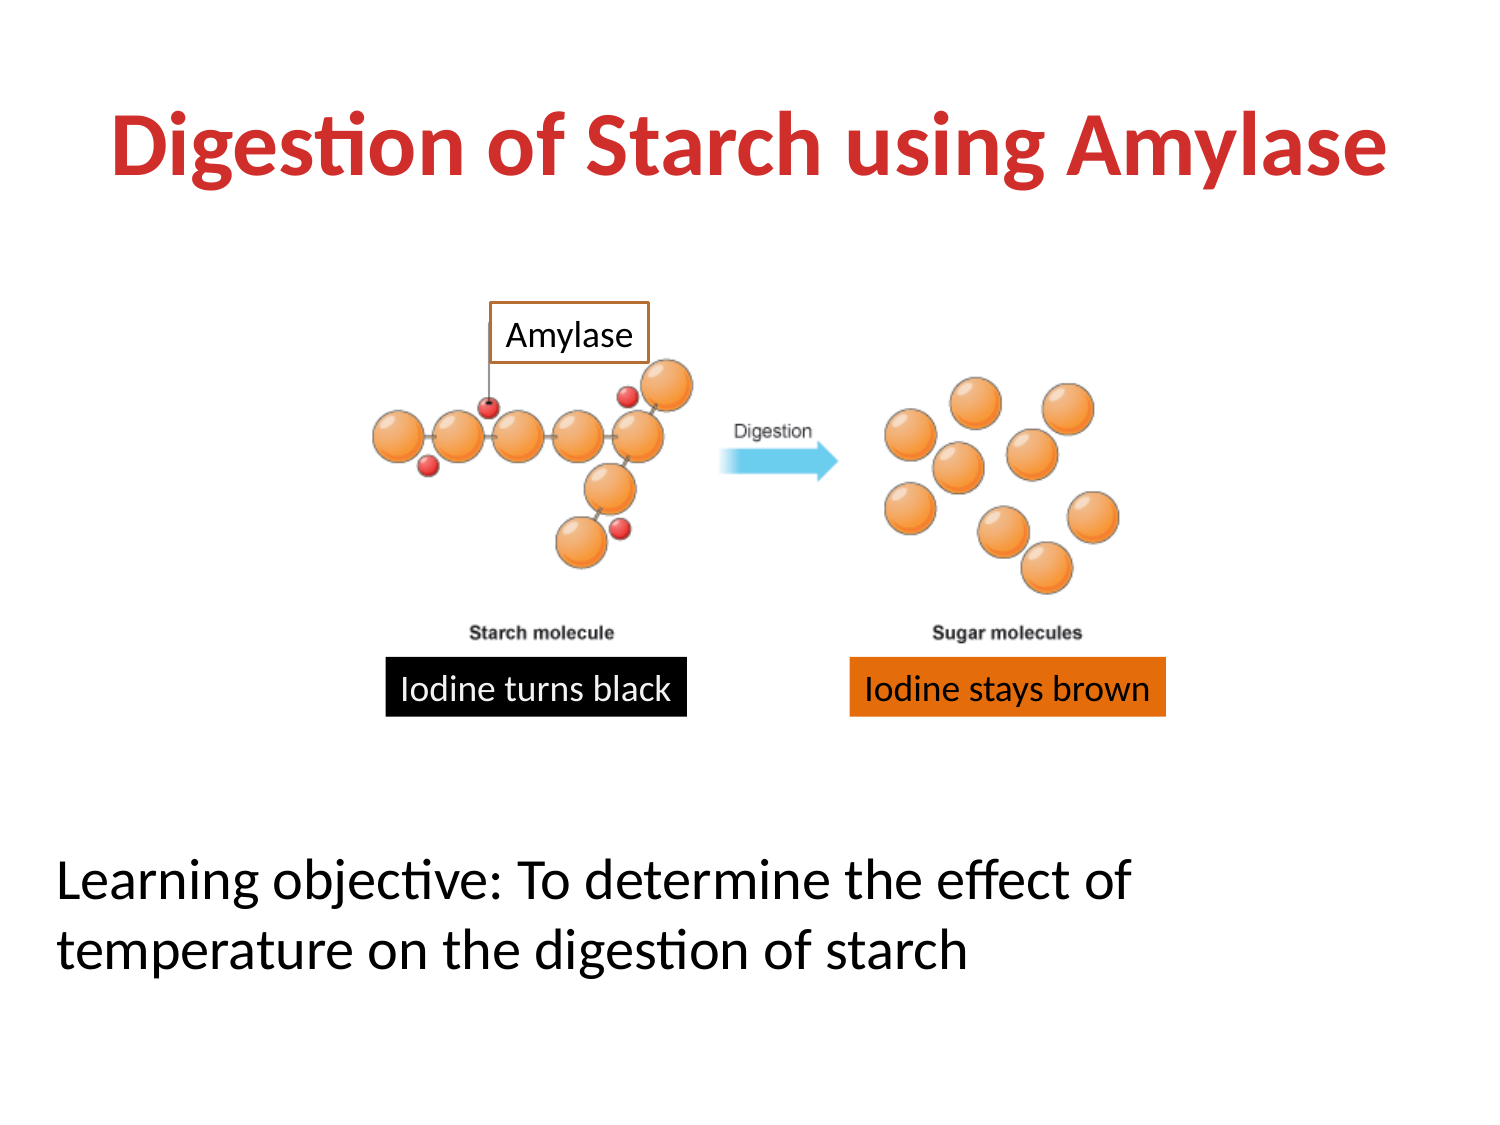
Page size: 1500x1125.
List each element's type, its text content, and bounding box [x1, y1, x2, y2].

text_box Learning objective: To determine the effect of temperature on the digestion of starch [41, 834, 1341, 989]
text_box Iodine stays brown [849, 656, 1166, 717]
title Digestion of Starch using Amylase [75, 45, 1425, 233]
text_box Iodine turns black [385, 685, 687, 717]
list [346, 302, 1154, 678]
